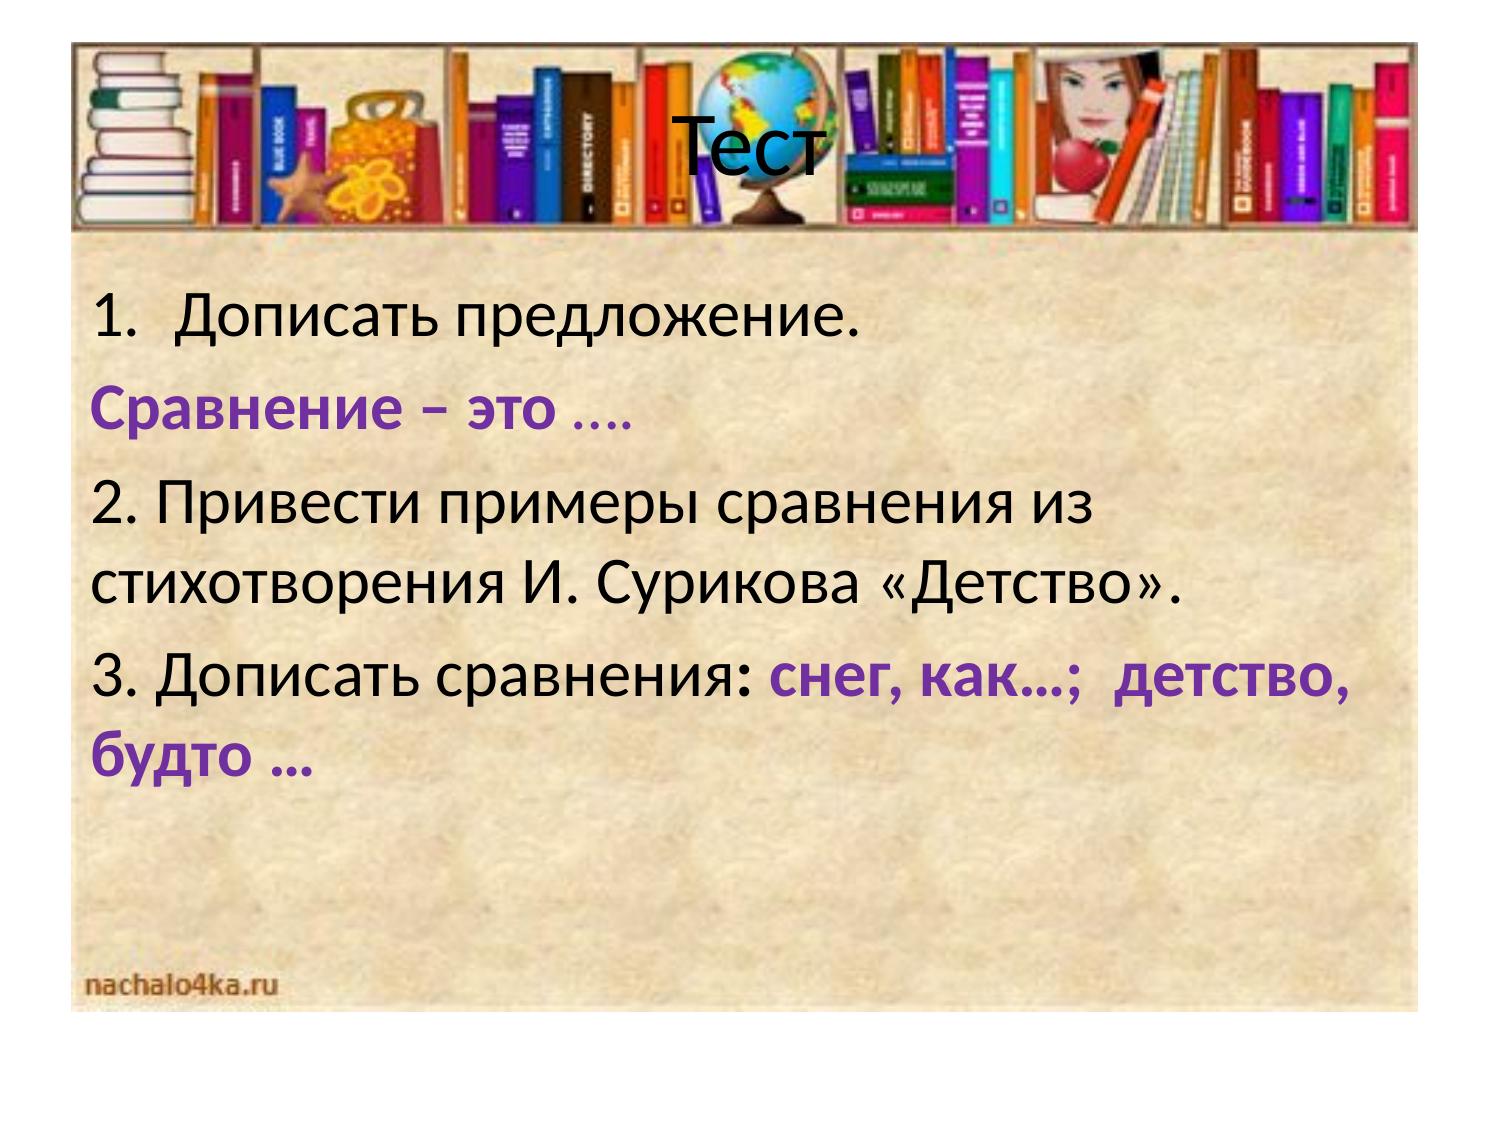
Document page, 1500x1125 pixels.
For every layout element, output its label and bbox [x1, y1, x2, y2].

picture [70, 42, 1418, 1012]
